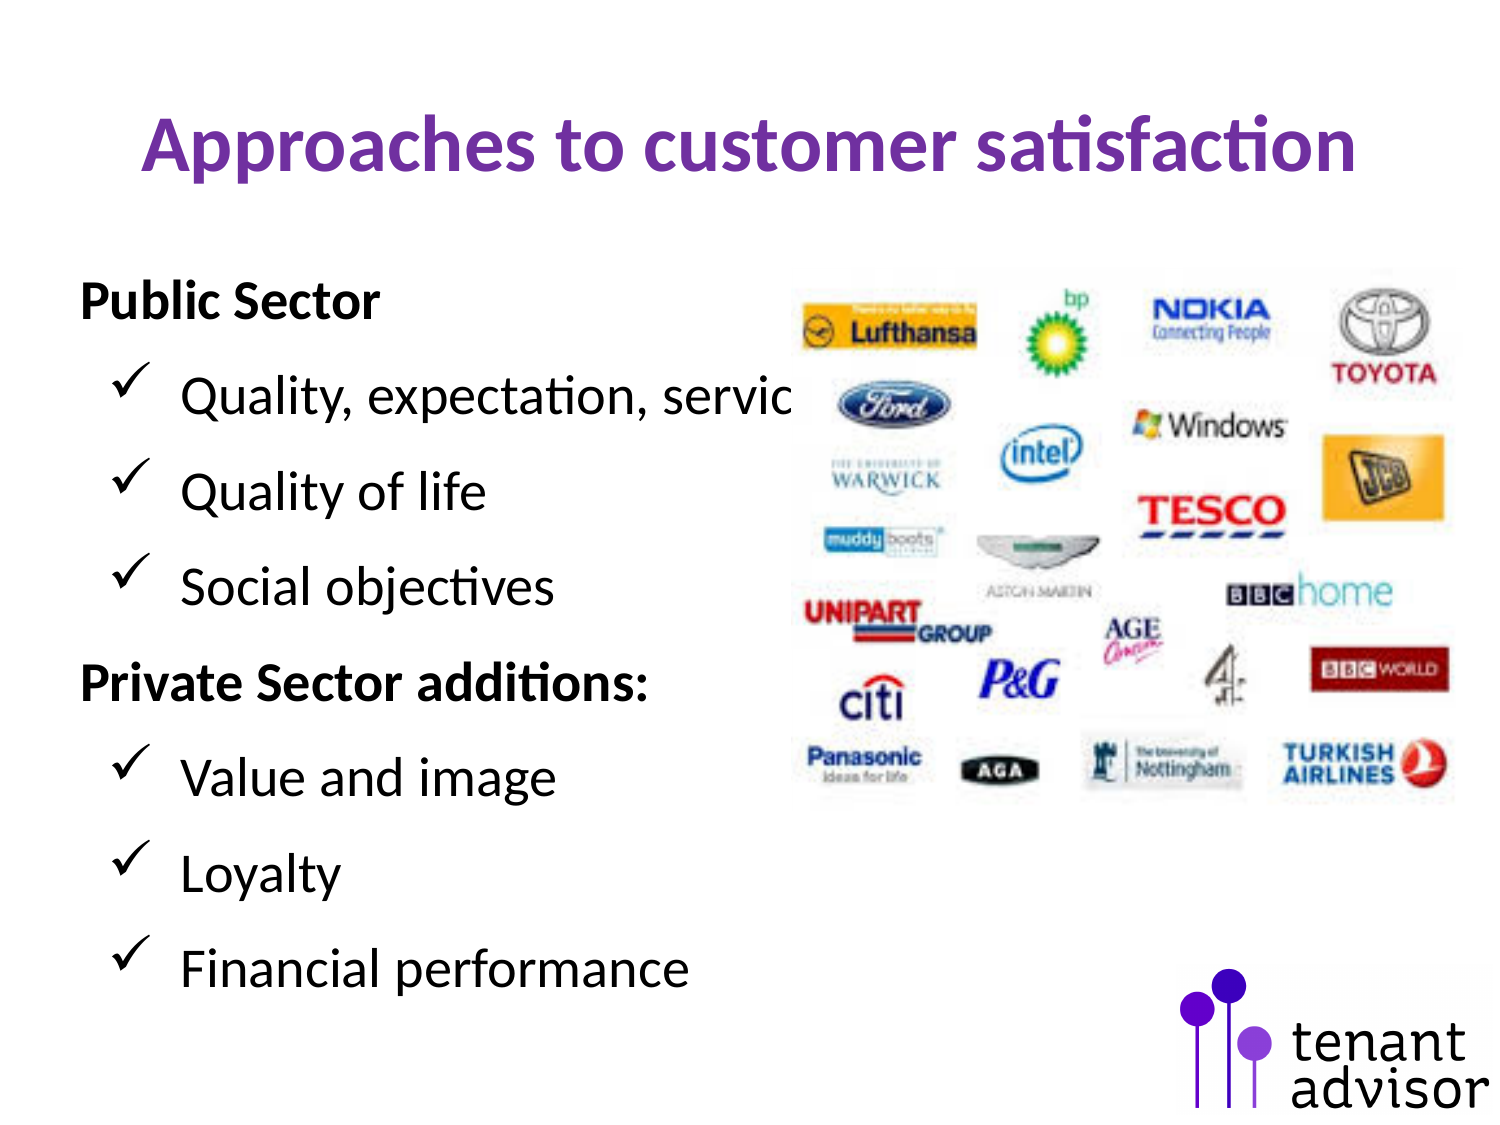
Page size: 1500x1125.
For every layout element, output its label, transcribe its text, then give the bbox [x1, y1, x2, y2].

list Public Sector Quality, expectation, service Quality of life Social objectives Private Sector additions: Value and image Loyalty Financial performance [64, 255, 845, 1083]
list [791, 266, 1463, 811]
picture [1175, 963, 1493, 1115]
title Approaches to customer satisfaction [75, 45, 1425, 233]
